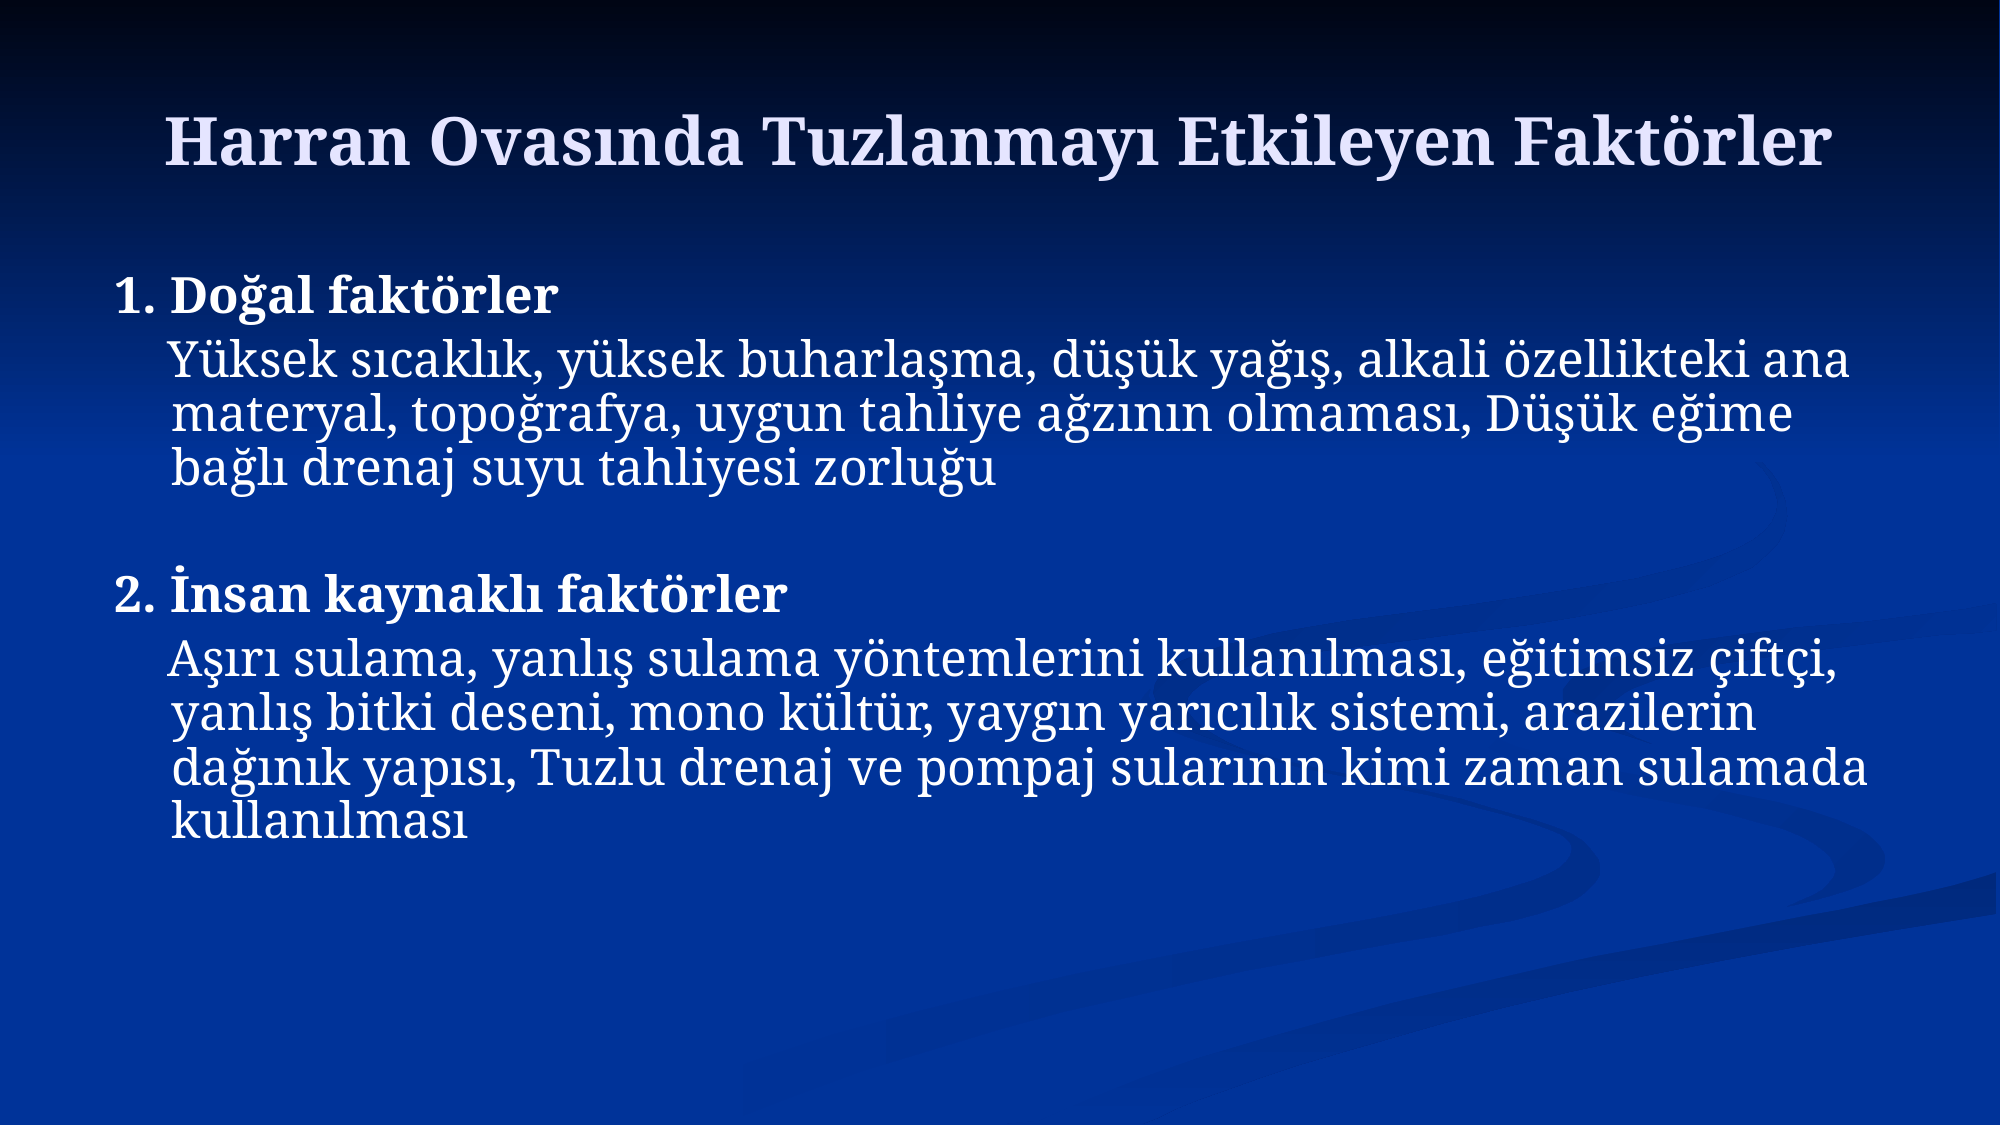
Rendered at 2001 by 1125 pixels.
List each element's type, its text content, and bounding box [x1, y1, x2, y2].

title Harran Ovasında Tuzlanmayı Etkileyen Faktörler [99, 45, 1900, 233]
list 1. Doğal faktörler Yüksek sıcaklık, yüksek buharlaşma, düşük yağış, alkali özellikteki ana materyal, topoğrafya, uygun tahliye ağzının olmaması, Düşük eğime bağlı drenaj suyu tahliyesi zorluğu 2. İnsan kaynaklı faktörler Aşırı sulama, yanlış sulama yöntemlerini kullanılması, eğitimsiz çiftçi, yanlış bitki deseni, mono kültür, yaygın yarıcılık sistemi, arazilerin dağınık yapısı, Tuzlu drenaj ve pompaj sularının kimi zaman sulamada kullanılması [99, 262, 1900, 1005]
